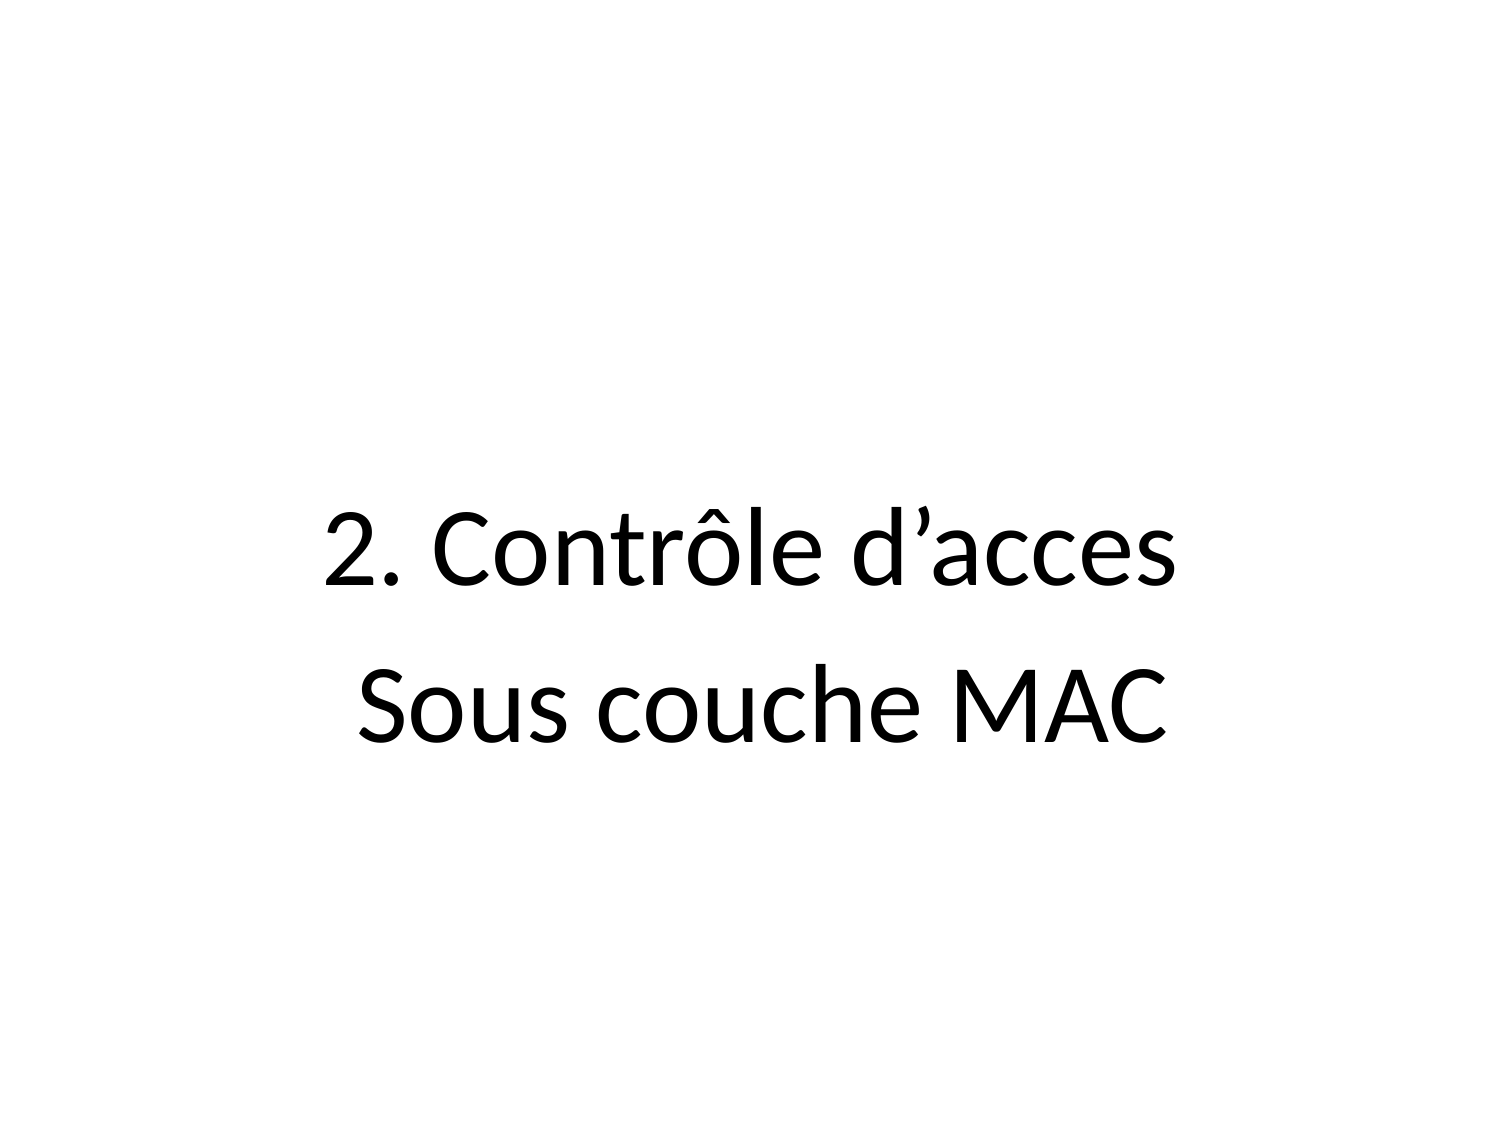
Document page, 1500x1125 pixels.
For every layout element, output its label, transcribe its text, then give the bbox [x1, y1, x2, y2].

list 2. Contrôle d’acces Sous couche MAC [74, 262, 1426, 1006]
